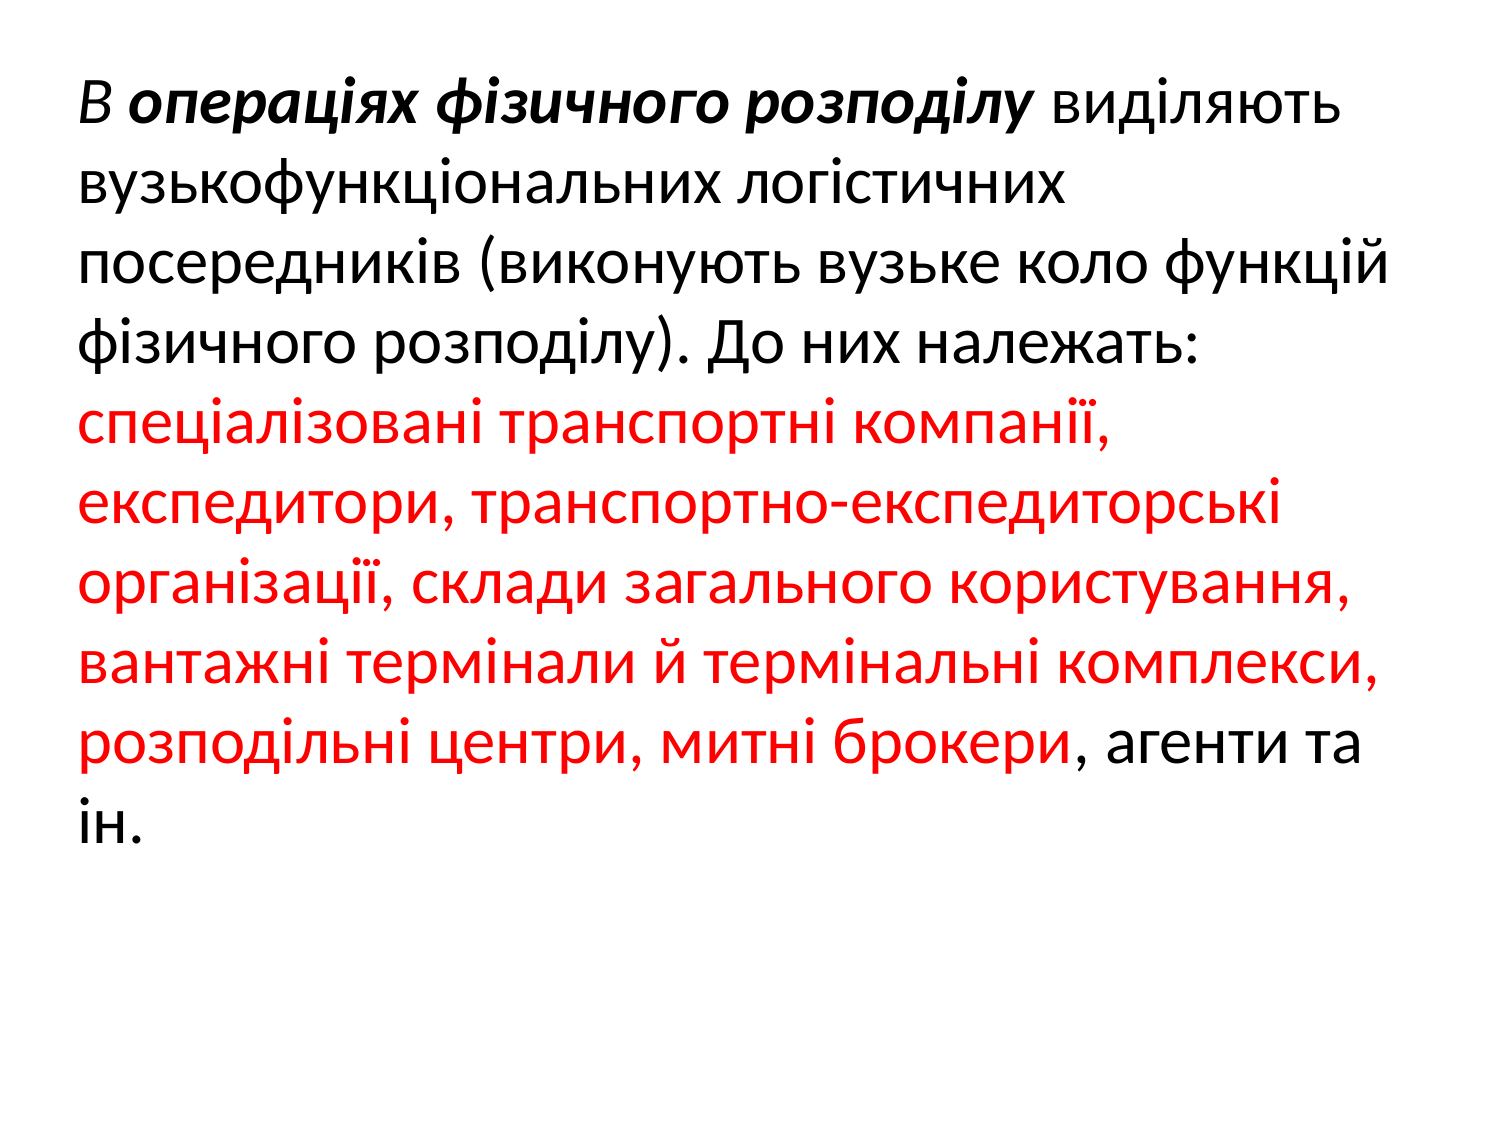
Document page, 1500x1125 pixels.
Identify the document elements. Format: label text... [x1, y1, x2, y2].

text_box В операціях фізичного розподілу виділяють вузькофункціональних логістичних посередників (виконують вузьке коло функцій фізичного розподілу). До них належать: спеціалізовані транспортні компанії, експедитори, транспортно-експедиторські організації, склади загального користування, вантажні термінали й термінальні комплекси, розподільні центри, митні брокери, агенти та ін. [62, 49, 1438, 865]
